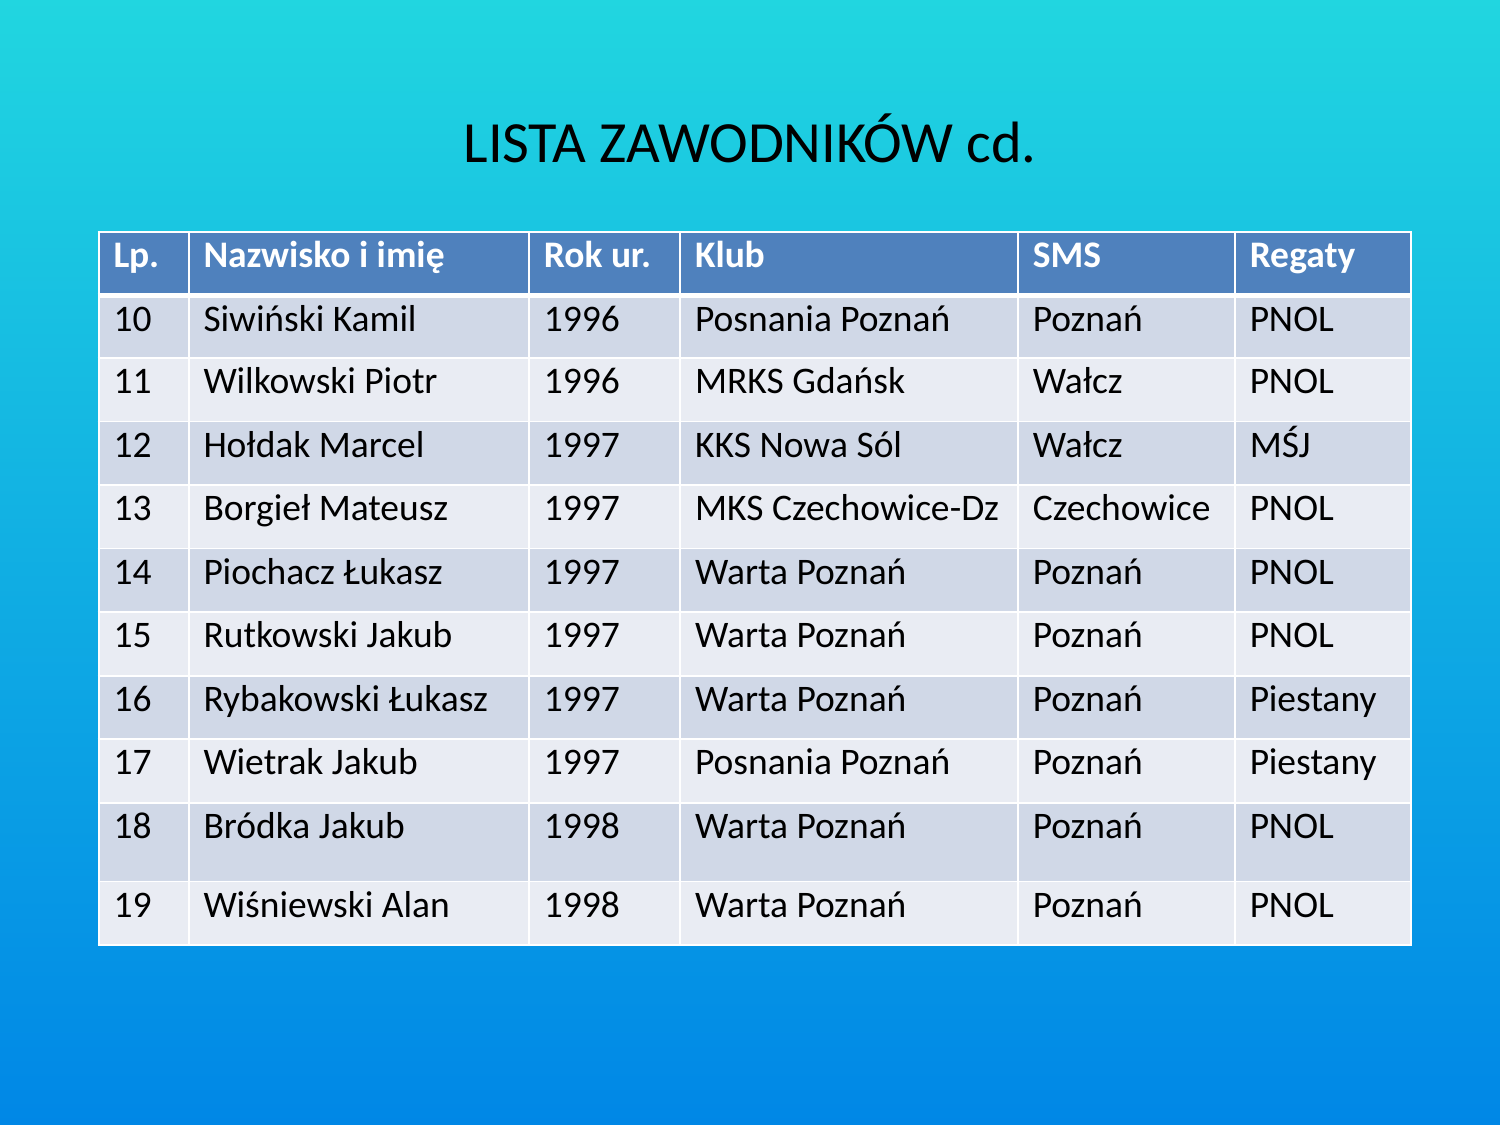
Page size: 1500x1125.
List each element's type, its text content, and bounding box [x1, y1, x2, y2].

table_header Regaty [1236, 233, 1410, 293]
table_cell Wiśniewski Alan [190, 882, 528, 944]
table_cell Warta Poznań [681, 882, 1017, 944]
table_cell 13 [100, 486, 188, 548]
title LISTA ZAWODNIKÓW cd. [75, 45, 1425, 233]
table_cell Poznań [1019, 298, 1234, 357]
table_cell 1997 [530, 677, 679, 738]
table_cell Czechowice [1019, 486, 1234, 548]
table_cell 16 [100, 677, 188, 738]
table_cell 1998 [530, 804, 679, 881]
table_cell Warta Poznań [681, 804, 1017, 881]
table_cell 11 [100, 359, 188, 421]
table_cell Siwiński Kamil [190, 298, 528, 357]
table_cell Bródka Jakub [190, 804, 528, 881]
table_cell 18 [100, 804, 188, 881]
table_header Lp. [100, 233, 188, 293]
table_cell 1997 [530, 613, 679, 675]
table_cell MKS Czechowice-Dz [681, 486, 1017, 548]
table_cell 19 [100, 882, 188, 944]
table_cell Borgieł Mateusz [190, 486, 528, 548]
table_cell 1996 [530, 359, 679, 421]
table_cell 1997 [530, 549, 679, 611]
table_cell Wietrak Jakub [190, 740, 528, 802]
table_cell PNOL [1236, 882, 1410, 944]
table_header SMS [1019, 233, 1234, 293]
table_cell Warta Poznań [681, 613, 1017, 675]
table_cell 1998 [530, 882, 679, 944]
table_cell Wałcz [1019, 359, 1234, 421]
table_cell 1997 [530, 486, 679, 548]
table_cell 1997 [530, 740, 679, 802]
table_cell MŚJ [1236, 422, 1410, 484]
table_cell PNOL [1236, 486, 1410, 548]
table_header Nazwisko i imię [190, 233, 528, 293]
table_cell Hołdak Marcel [190, 422, 528, 484]
table_cell Poznań [1019, 549, 1234, 611]
table_cell 14 [100, 549, 188, 611]
table_header Klub [681, 233, 1017, 293]
table_cell Wilkowski Piotr [190, 359, 528, 421]
table_cell PNOL [1236, 298, 1410, 357]
table_cell Poznań [1019, 677, 1234, 738]
table_cell 1996 [530, 298, 679, 357]
table_cell PNOL [1236, 549, 1410, 611]
table_cell Poznań [1019, 740, 1234, 802]
table_cell Rybakowski Łukasz [190, 677, 528, 738]
table_cell Piestany [1236, 740, 1410, 802]
table_cell Poznań [1019, 613, 1234, 675]
table_cell KKS Nowa Sól [681, 422, 1017, 484]
table_cell 10 [100, 298, 188, 357]
table_cell PNOL [1236, 359, 1410, 421]
table_cell Rutkowski Jakub [190, 613, 528, 675]
table_cell PNOL [1236, 804, 1410, 881]
table_cell 1997 [530, 422, 679, 484]
table_cell Poznań [1019, 882, 1234, 944]
table_cell Piochacz Łukasz [190, 549, 528, 611]
table_cell Wałcz [1019, 422, 1234, 484]
table_cell Posnania Poznań [681, 740, 1017, 802]
table_cell Poznań [1019, 804, 1234, 881]
table_cell 17 [100, 740, 188, 802]
table_cell 15 [100, 613, 188, 675]
table_cell 12 [100, 422, 188, 484]
table_header Rok ur. [530, 233, 679, 293]
table_cell Warta Poznań [681, 677, 1017, 738]
table_cell Piestany [1236, 677, 1410, 738]
table_cell MRKS Gdańsk [681, 359, 1017, 421]
table_cell PNOL [1236, 613, 1410, 675]
table_cell Posnania Poznań [681, 298, 1017, 357]
table_cell Warta Poznań [681, 549, 1017, 611]
